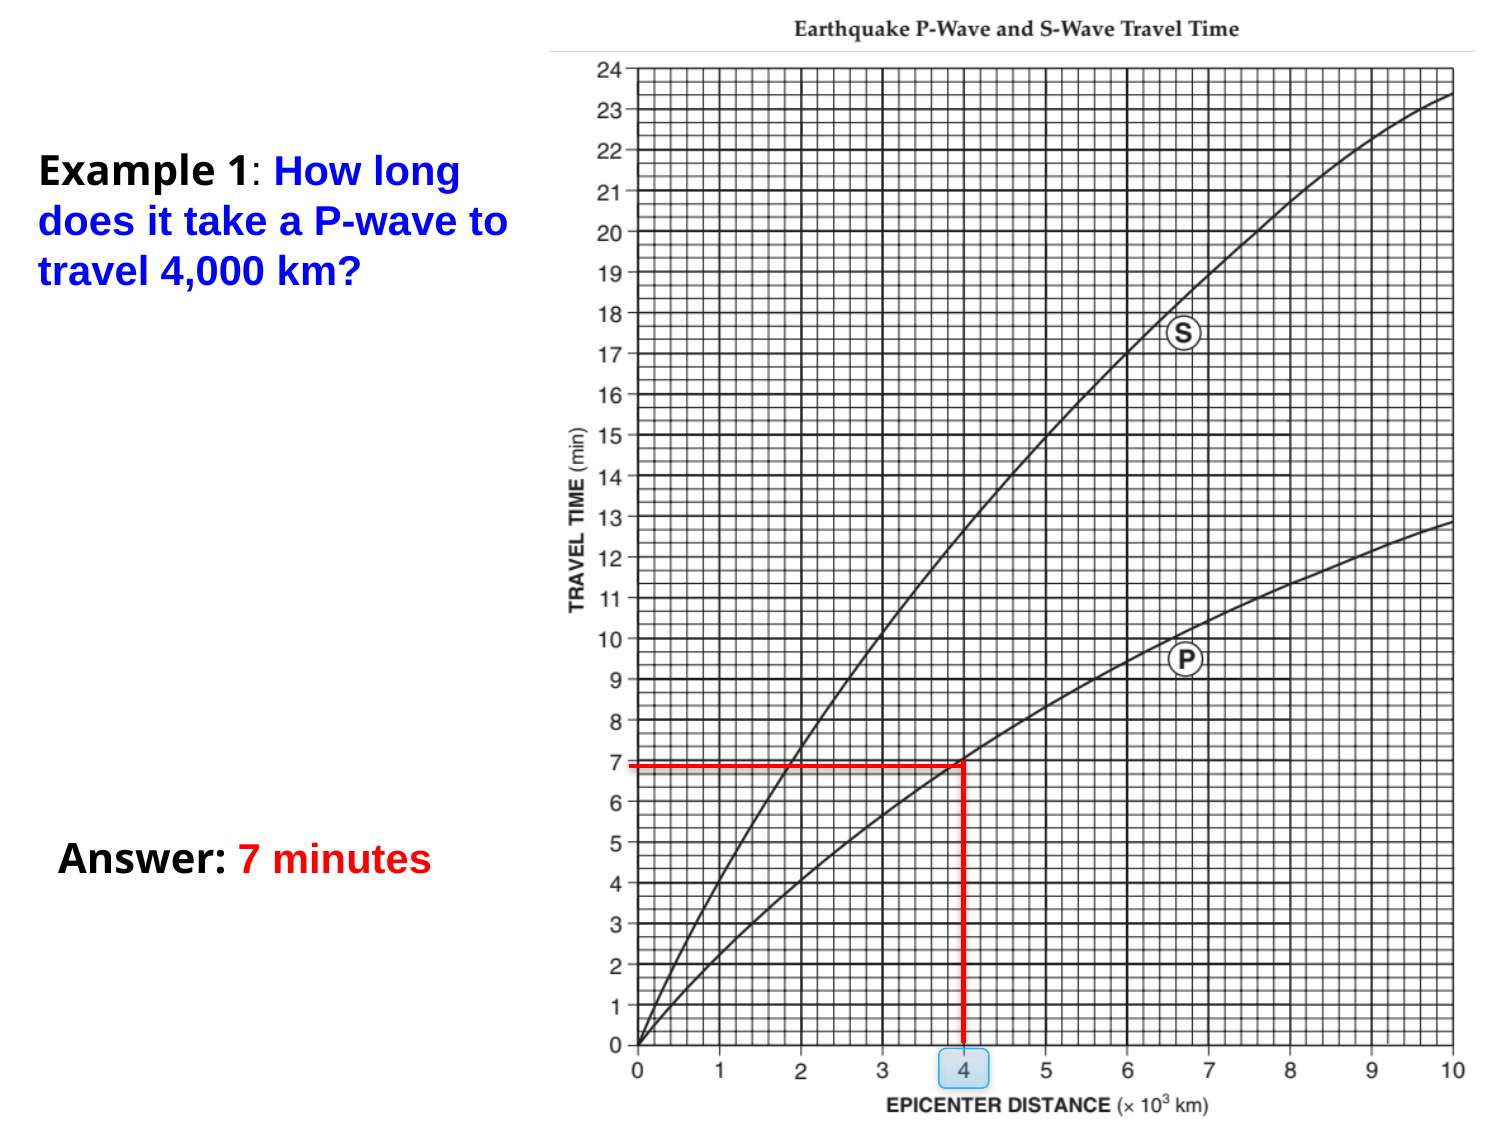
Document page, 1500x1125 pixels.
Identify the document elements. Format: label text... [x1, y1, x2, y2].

text_box Answer: 7 minutes [43, 824, 541, 889]
picture [548, 11, 1476, 1125]
text_box Example 1: How long does it take a P-wave to travel 4,000 km? [23, 136, 541, 302]
